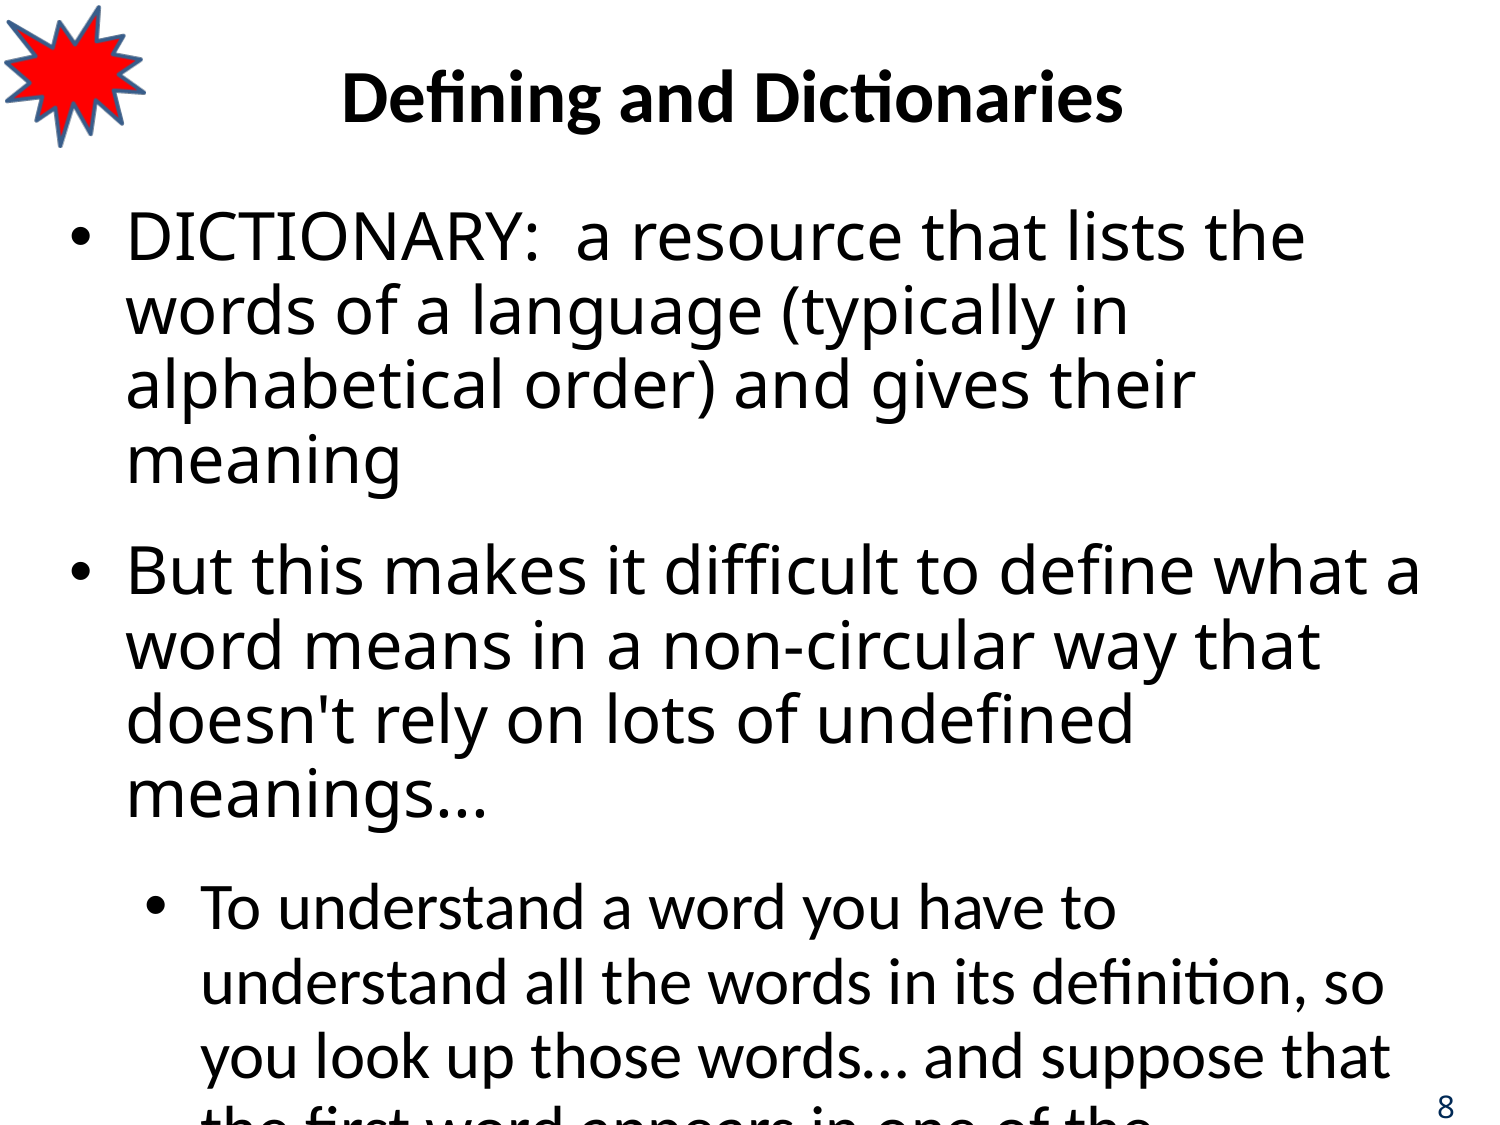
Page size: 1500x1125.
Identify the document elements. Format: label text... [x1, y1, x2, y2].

title Defining and Dictionaries [58, 0, 1409, 195]
picture [4, 5, 146, 149]
text_box 8 [1447, 1081, 1454, 1119]
text_box DICTIONARY: a resource that lists the words of a language (typically in alphabetical order) and gives their meaning But this makes it difficult to define what a word means in a non-circular way that doesn't rely on lots of undefined meanings... To understand a word you have to understand all the words in its definition, so you look up those words… and suppose that the first word appears in one of the definitions… [58, 195, 1447, 1125]
